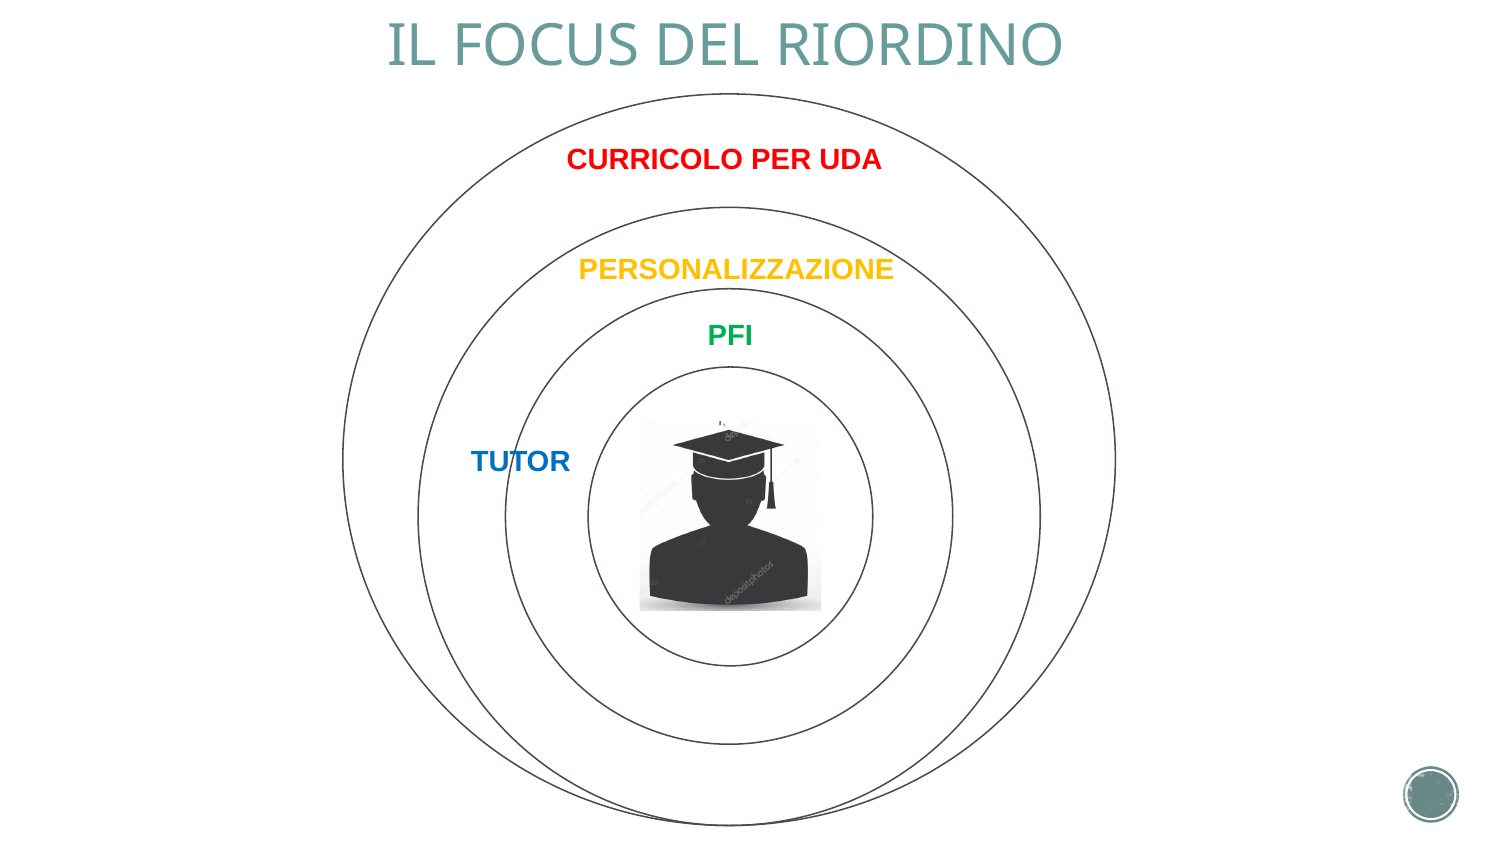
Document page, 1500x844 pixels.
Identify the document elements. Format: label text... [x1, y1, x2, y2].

text_box CURRICOLO PER UDA [551, 125, 910, 192]
title IL FOCUS DEL RIORDINO [216, 0, 1236, 94]
text_box TUTOR [573, 93, 885, 125]
text_box TUTOR [342, 135, 1116, 826]
picture [639, 421, 822, 612]
picture [1402, 766, 1460, 823]
